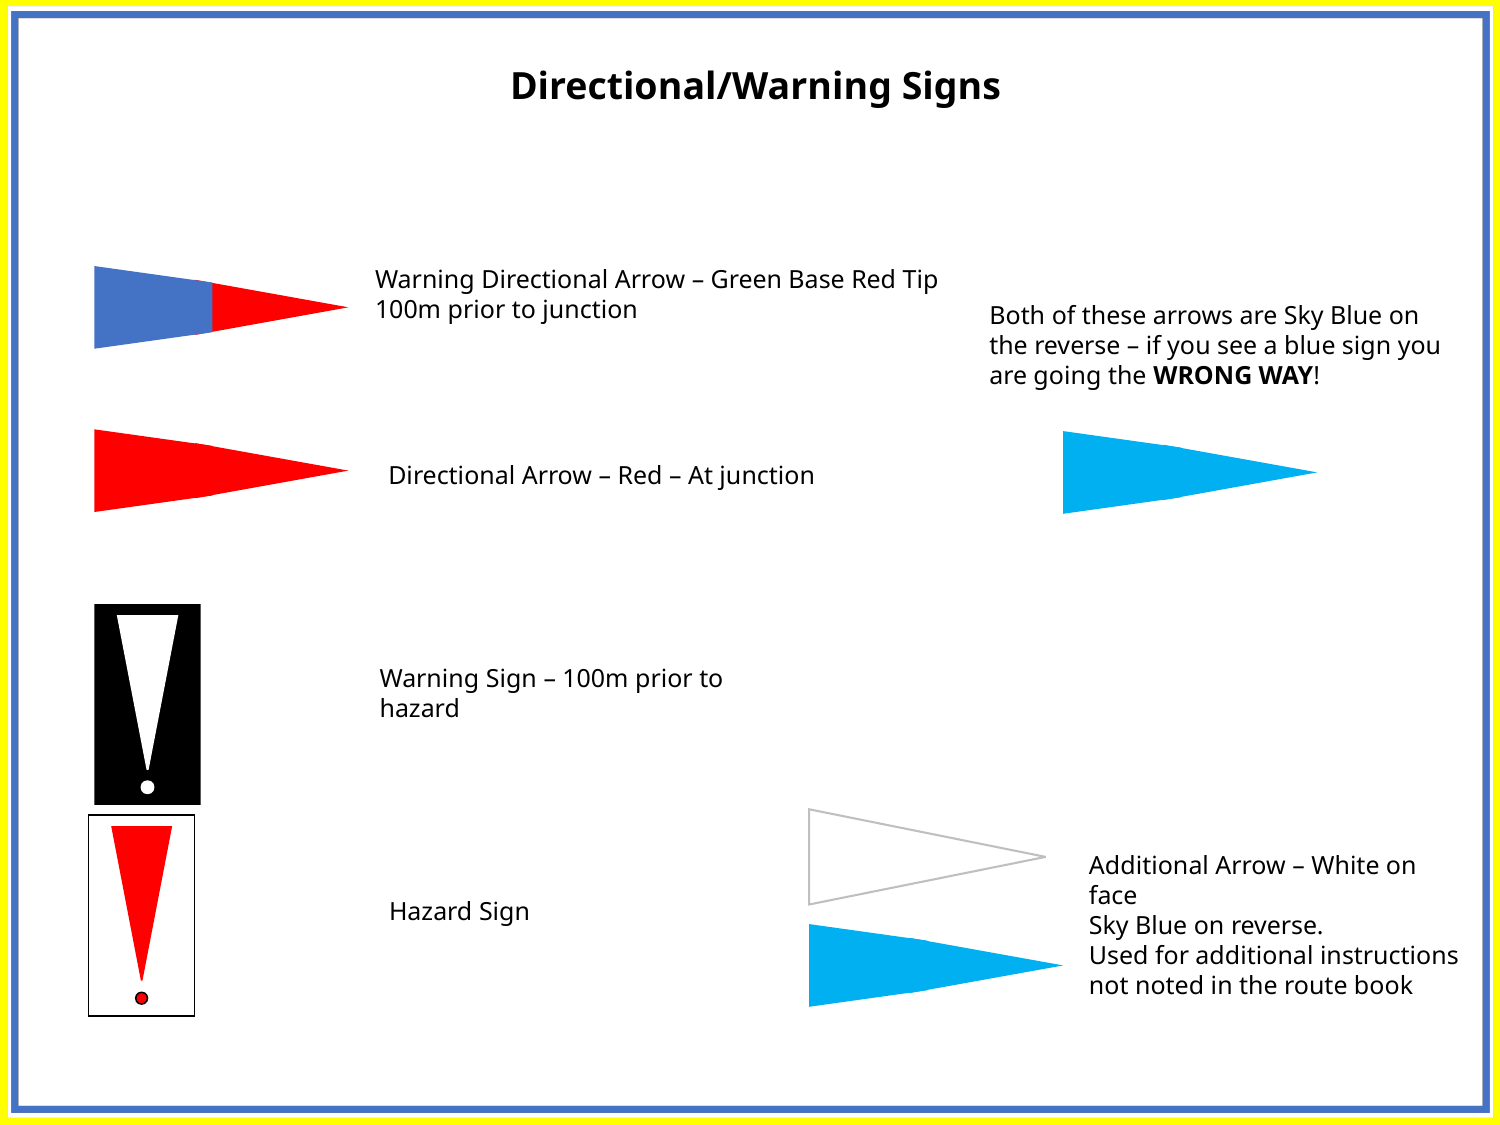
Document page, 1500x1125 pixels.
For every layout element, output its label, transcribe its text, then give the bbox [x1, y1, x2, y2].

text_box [1063, 431, 1318, 514]
text_box Additional Arrow – White on face Sky Blue on reverse. Used for additional instructions not noted in the route book [1074, 842, 1476, 1007]
text_box Warning Directional Arrow – Green Base Red Tip 100m prior to junction [360, 255, 1093, 331]
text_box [88, 815, 195, 1016]
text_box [809, 924, 1064, 1007]
text_box [808, 808, 1046, 906]
text_box Warning Sign – 100m prior to hazard [364, 654, 814, 730]
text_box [94, 604, 201, 805]
text_box Both of these arrows are Sky Blue on the reverse – if you see a blue sign you are going the WRONG WAY! [974, 292, 1471, 457]
text_box Hazard Sign [374, 887, 574, 933]
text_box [94, 429, 349, 512]
text_box Directional/Warning Signs [112, 54, 1400, 115]
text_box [94, 265, 349, 349]
picture [0, 0, 1500, 1125]
text_box Directional Arrow – Red – At junction [373, 451, 1063, 497]
